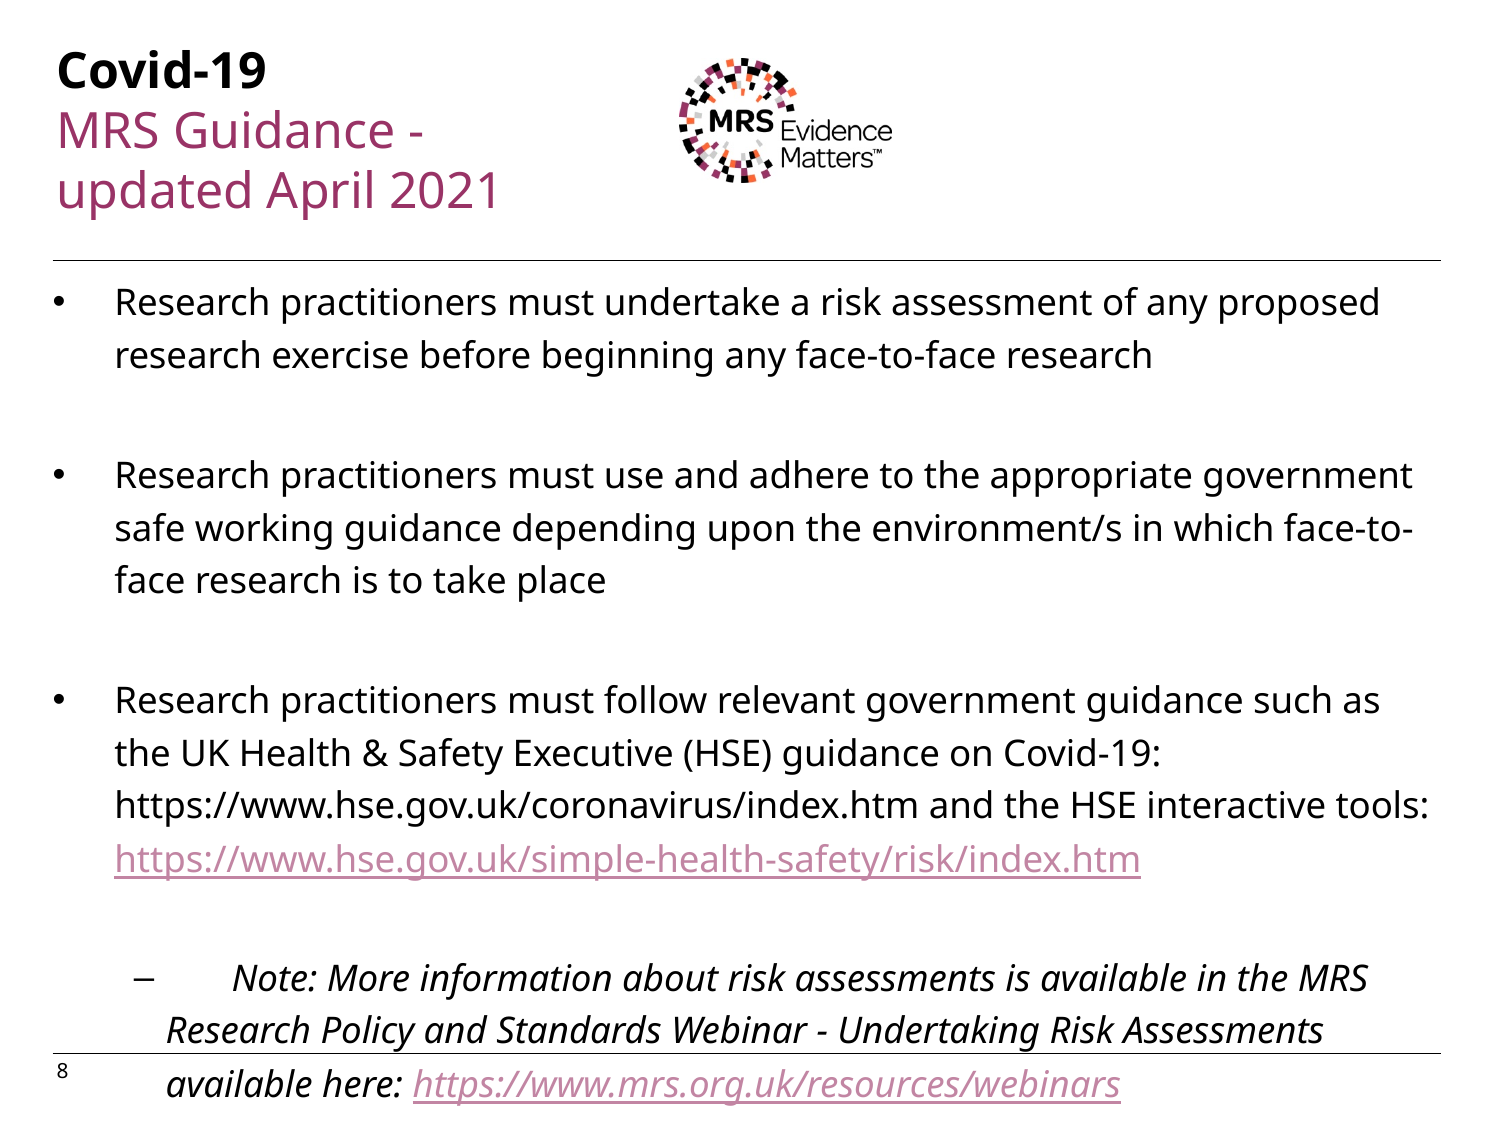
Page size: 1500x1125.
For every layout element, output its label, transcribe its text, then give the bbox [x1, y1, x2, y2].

picture [679, 58, 892, 183]
slide_number 8 [56, 1057, 118, 1086]
list Research practitioners must undertake a risk assessment of any proposed research exercise before beginning any face-to-face research Research practitioners must use and adhere to the appropriate government safe working guidance depending upon the environment/s in which face-to-face research is to take place Research practitioners must follow relevant government guidance such as the UK Health & Safety Executive (HSE) guidance on Covid-19: https://www.hse.gov.uk/coronavirus/index.htm and the HSE interactive tools: https://www.hse.gov.uk/simple-health-safety/risk/index.htm Note: More information about risk assessments is available in the MRS Research Policy and Standards Webinar - Undertaking Risk Assessments available here: https://www.mrs.org.uk/resources/webinars [52, 262, 1444, 1125]
text_box Covid-19 MRS Guidance - updated April 2021 [56, 39, 551, 245]
